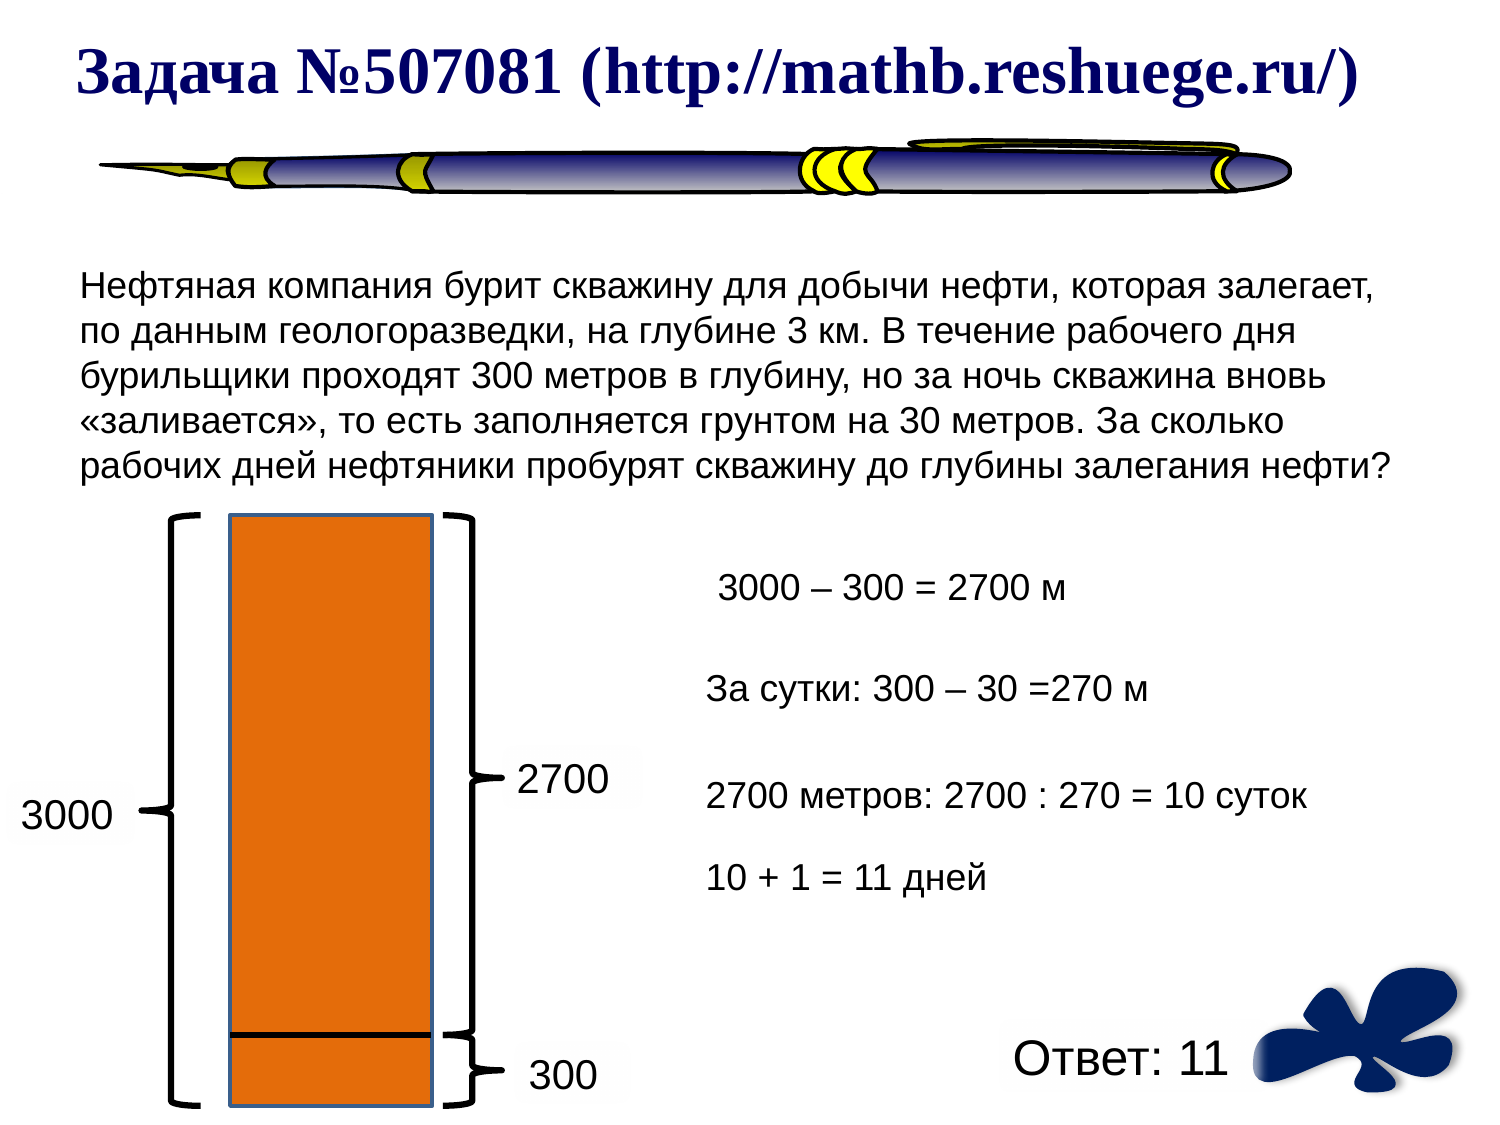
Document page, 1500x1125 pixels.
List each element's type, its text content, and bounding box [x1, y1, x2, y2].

text_box 2700 метров: 2700 : 270 = 10 суток [690, 763, 1465, 823]
text_box 10 + 1 = 11 дней [690, 845, 1465, 906]
text_box Задача №507081 (http://mathb.reshuege.ru/) [17, 36, 1422, 181]
text_box [442, 514, 503, 1035]
text_box 300 [531, 1058, 615, 1089]
text_box [442, 1034, 503, 1107]
text_box 2700 [519, 762, 626, 792]
text_box Ответ: 11 [1014, 1035, 1253, 1077]
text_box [100, 136, 1294, 197]
text_box 3000 – 300 = 2700 м [702, 555, 1128, 616]
text_box За сутки: 300 – 30 =270 м [690, 656, 1211, 717]
text_box Нефтяная компания бурит скважину для добычи нефти, которая залегает, по данным геологоразведки, на глубине 3 км. В течение рабочего дня бурильщики проходят 300 метров в глубину, но за ночь скважина вновь «заливается», то есть заполняется грунтом на 30 метров. За сколько рабочих дней нефтяники пробурят скважину до глубины залегания нефти? [83, 272, 1420, 478]
text_box [228, 513, 434, 1108]
text_box [140, 514, 201, 1107]
text_box 3000 [23, 798, 118, 828]
text_box [1266, 967, 1458, 1093]
